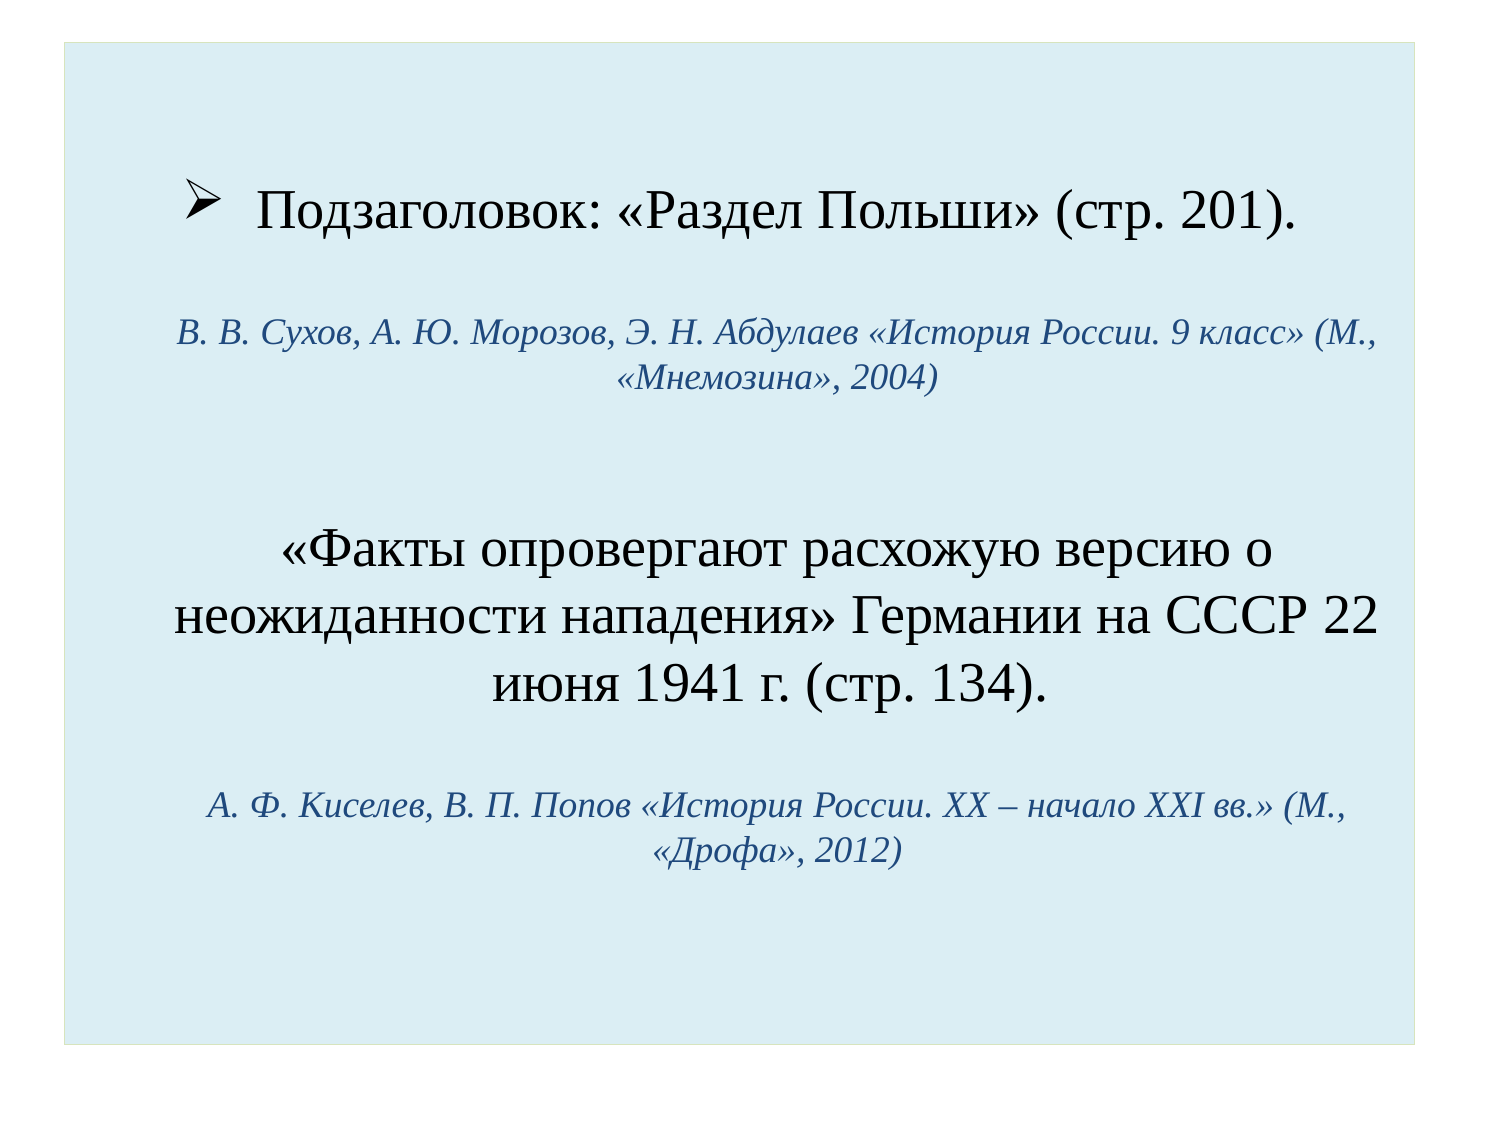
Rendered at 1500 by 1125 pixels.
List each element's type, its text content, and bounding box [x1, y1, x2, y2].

title Подзаголовок: «Раздел Польши» (стр. 201). В. В. Сухов, А. Ю. Морозов, Э. Н. Абдулаев «История России. 9 класс» (М., «Мнемозина», 2004) «Факты опровергают расхожую версию о неожиданности нападения» Германии на СССР 22 июня 1941 г. (стр. 134). А. Ф. Киселев, В. П. Попов «История России. ХХ – начало ХХI вв.» (М., «Дрофа», 2012) [64, 42, 1415, 1045]
